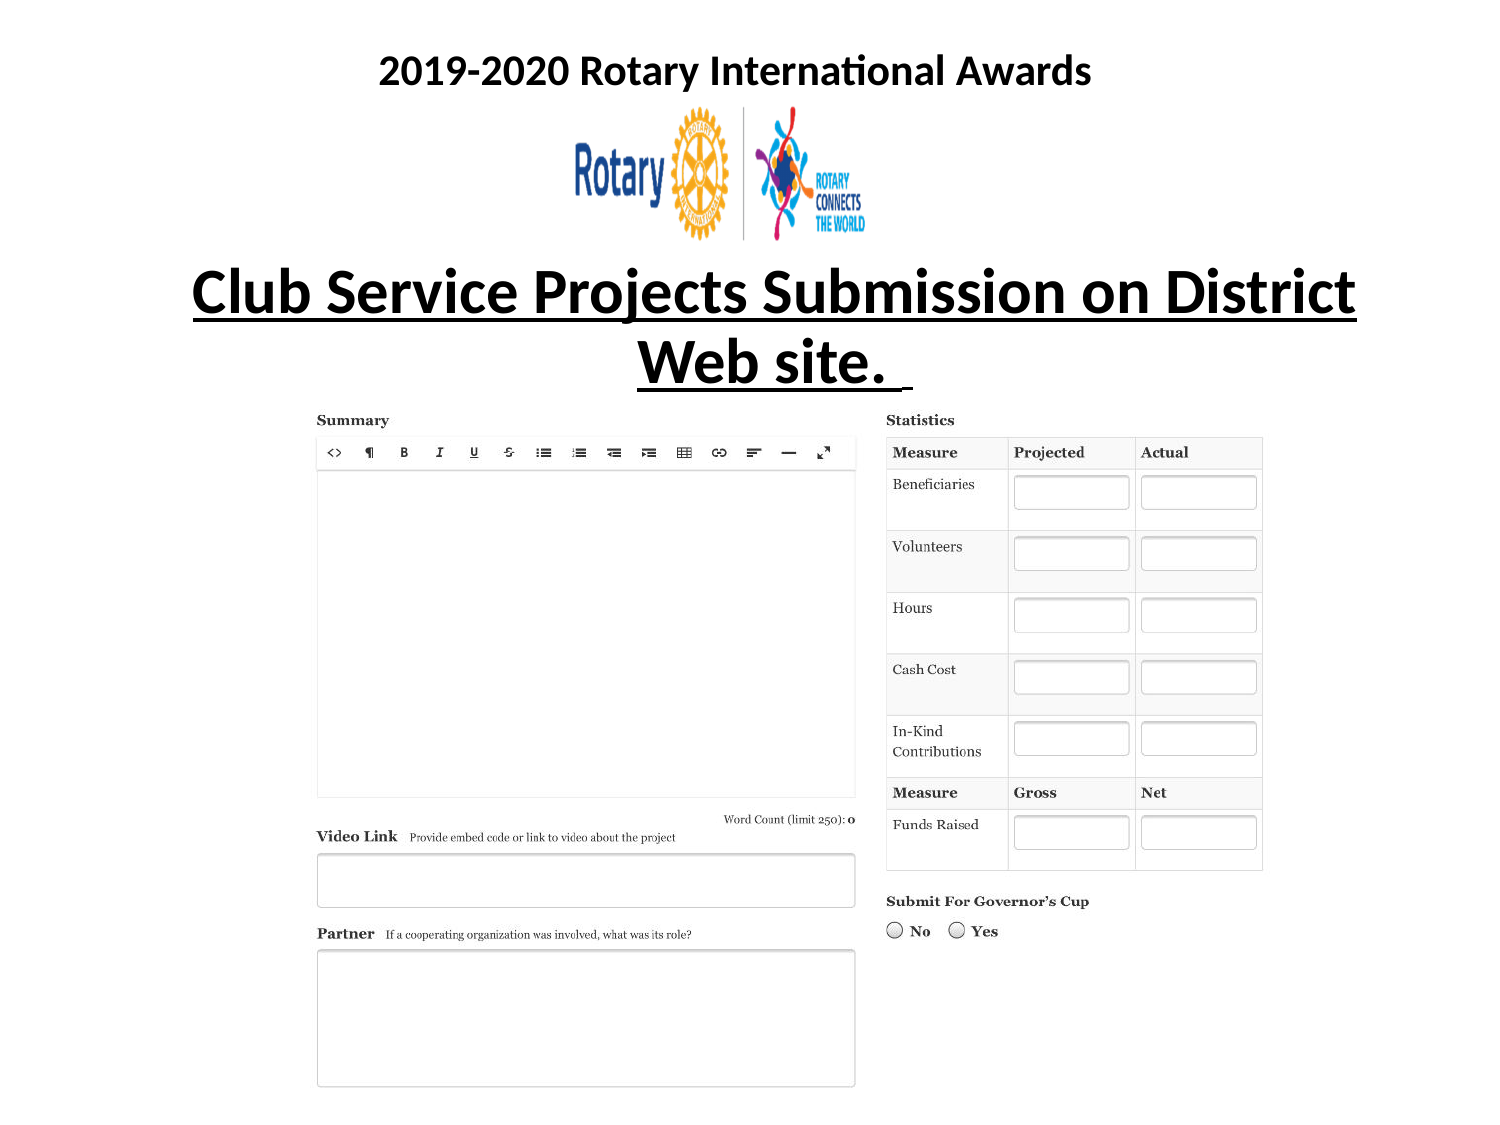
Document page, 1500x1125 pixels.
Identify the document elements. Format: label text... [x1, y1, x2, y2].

picture [263, 401, 1316, 1097]
list Club Service Projects Submission on District Web site. [161, 250, 1389, 975]
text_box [313, 34, 1278, 310]
